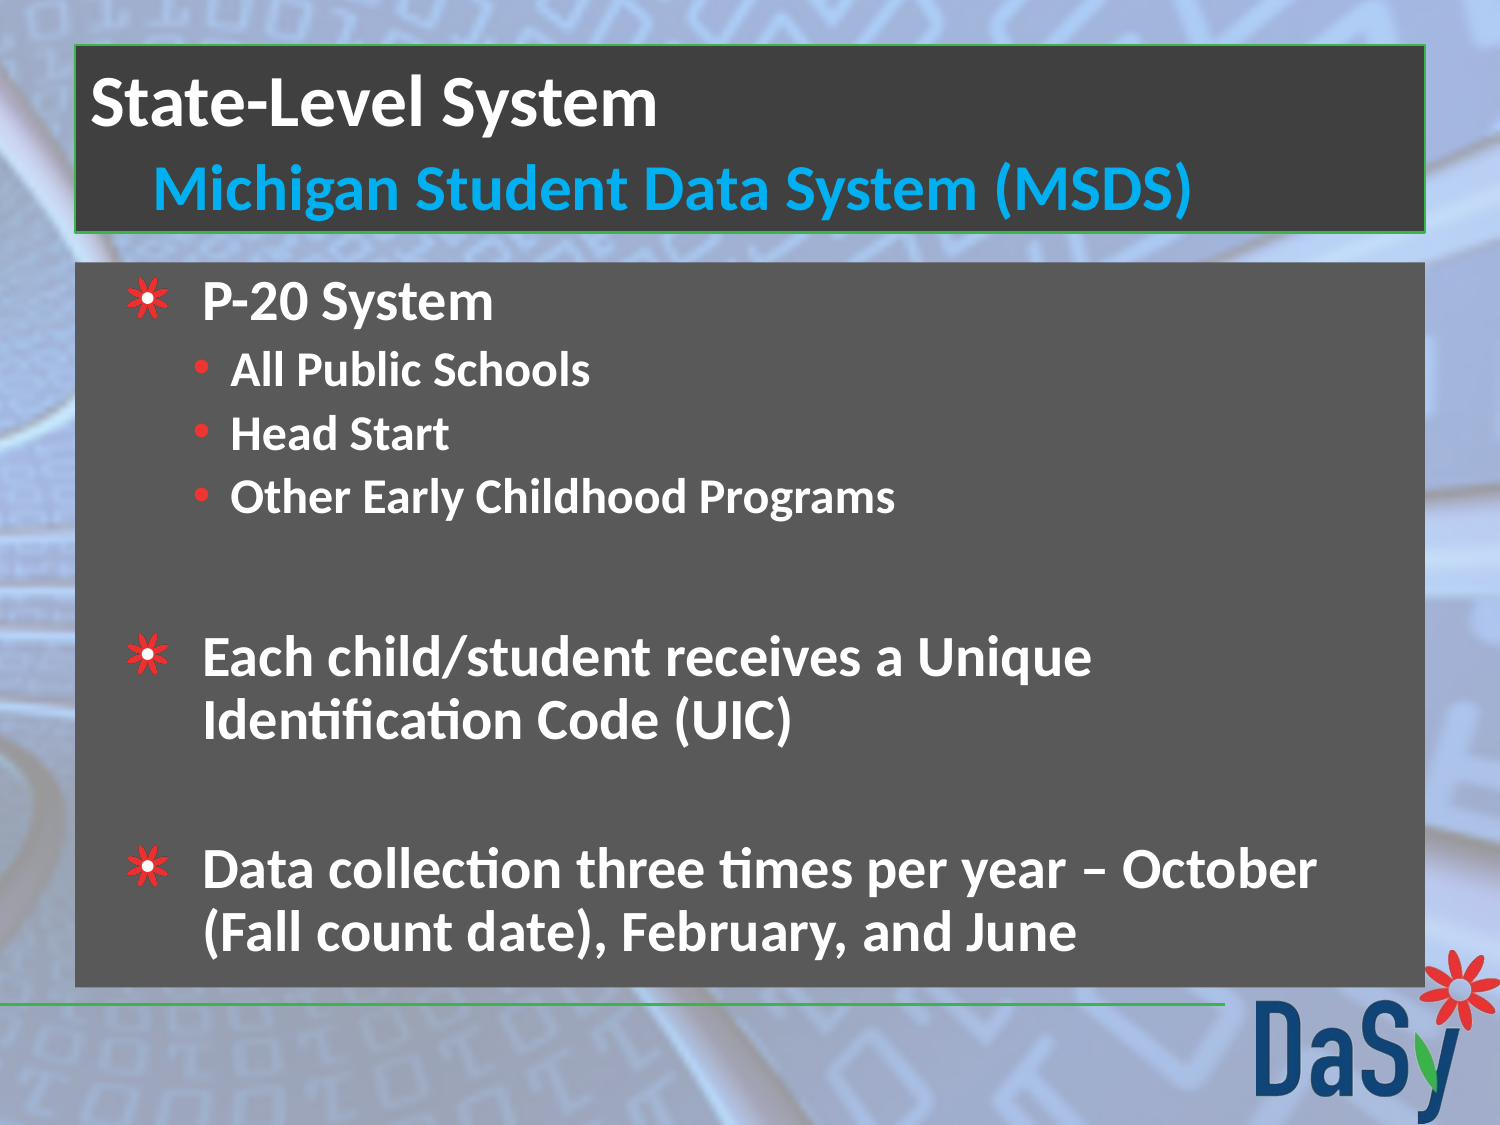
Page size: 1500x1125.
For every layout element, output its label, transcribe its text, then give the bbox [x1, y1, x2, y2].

title State-Level System Michigan Student Data System (MSDS) [74, 44, 1426, 234]
picture [127, 845, 168, 887]
picture [1256, 950, 1500, 1124]
picture [127, 277, 168, 319]
list P-20 System All Public Schools Head Start Other Early Childhood Programs Each child/student receives a Unique Identification Code (UIC) Data collection three times per year – October (Fall count date), February, and June [75, 262, 1425, 988]
picture [127, 633, 168, 675]
